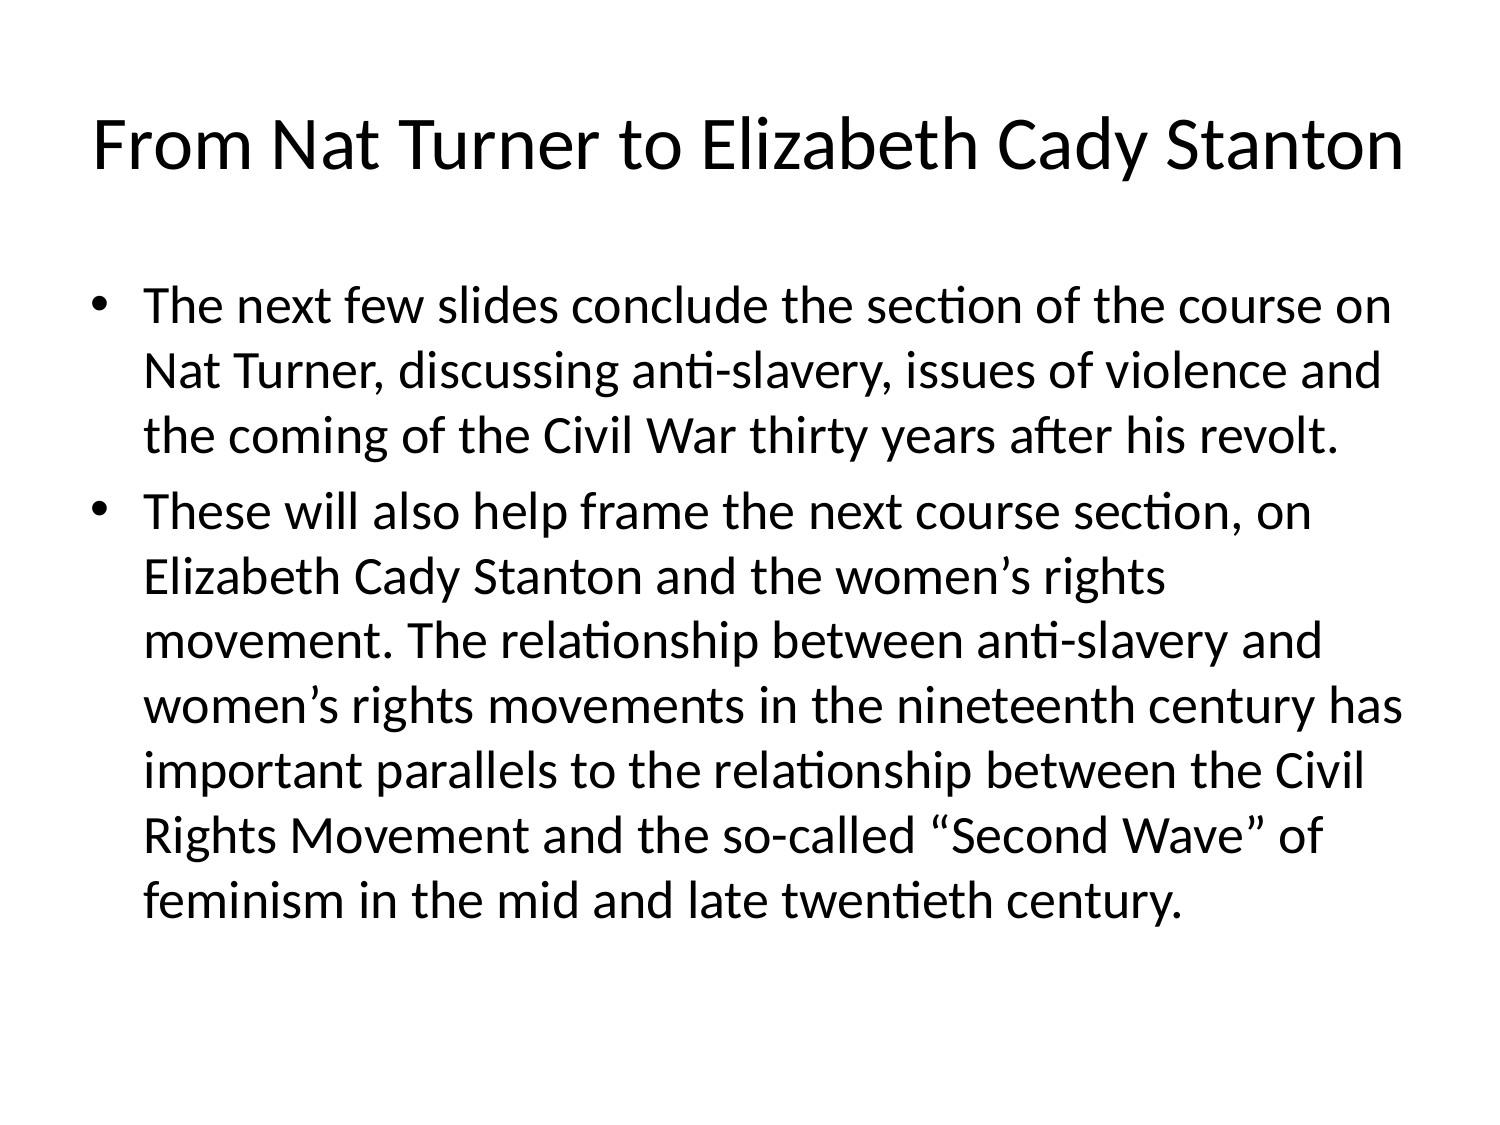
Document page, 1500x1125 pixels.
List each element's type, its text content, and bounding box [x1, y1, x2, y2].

title From Nat Turner to Elizabeth Cady Stanton [75, 45, 1425, 233]
list The next few slides conclude the section of the course on Nat Turner, discussing anti-slavery, issues of violence and the coming of the Civil War thirty years after his revolt. These will also help frame the next course section, on Elizabeth Cady Stanton and the women’s rights movement. The relationship between anti-slavery and women’s rights movements in the nineteenth century has important parallels to the relationship between the Civil Rights Movement and the so-called “Second Wave” of feminism in the mid and late twentieth century. [75, 262, 1425, 1005]
